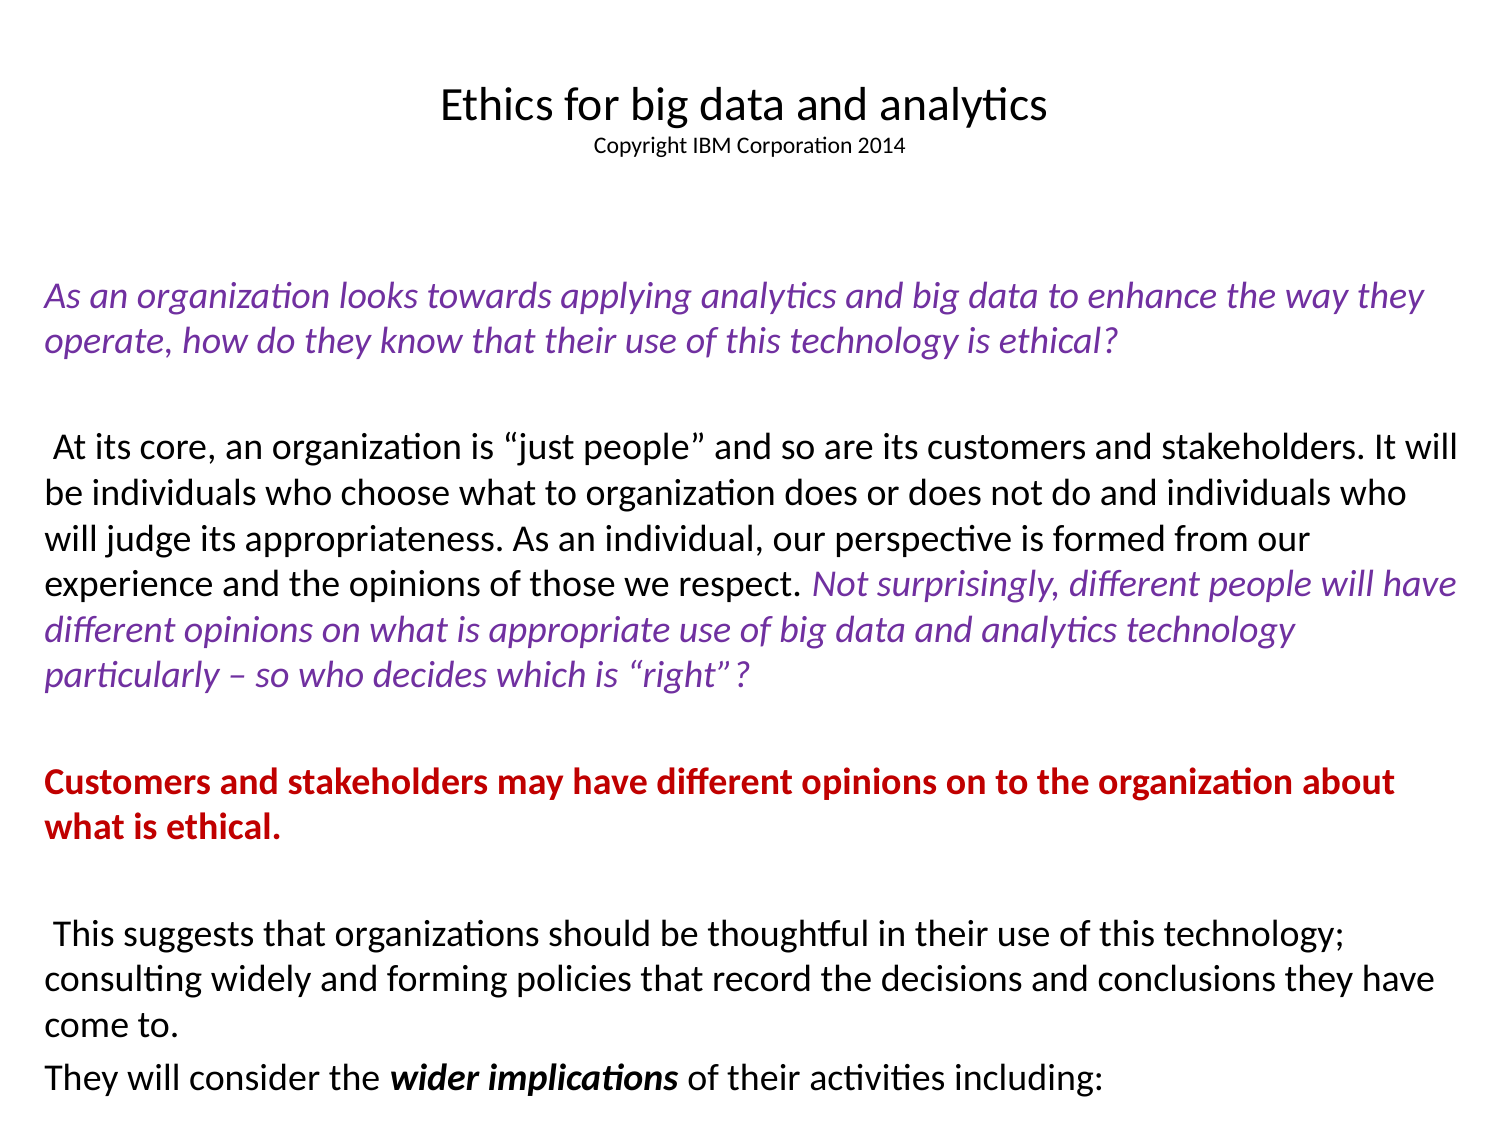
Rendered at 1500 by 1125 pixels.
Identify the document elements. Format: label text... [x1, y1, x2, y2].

list As an organization looks towards applying analytics and big data to enhance the way they operate, how do they know that their use of this technology is ethical? At its core, an organization is “just people” and so are its customers and stakeholders. It will be individuals who choose what to organization does or does not do and individuals who will judge its appropriateness. As an individual, our perspective is formed from our experience and the opinions of those we respect. Not surprisingly, different people will have different opinions on what is appropriate use of big data and analytics technology particularly – so who decides which is “right”? Customers and stakeholders may have different opinions on to the organization about what is ethical. This suggests that organizations should be thoughtful in their use of this technology; consulting widely and forming policies that record the decisions and conclusions they have come to. They will consider the wider implications of their activities including: [29, 262, 1483, 1118]
title Ethics for big data and analytics Copyright IBM Corporation 2014 [75, 7, 1425, 195]
